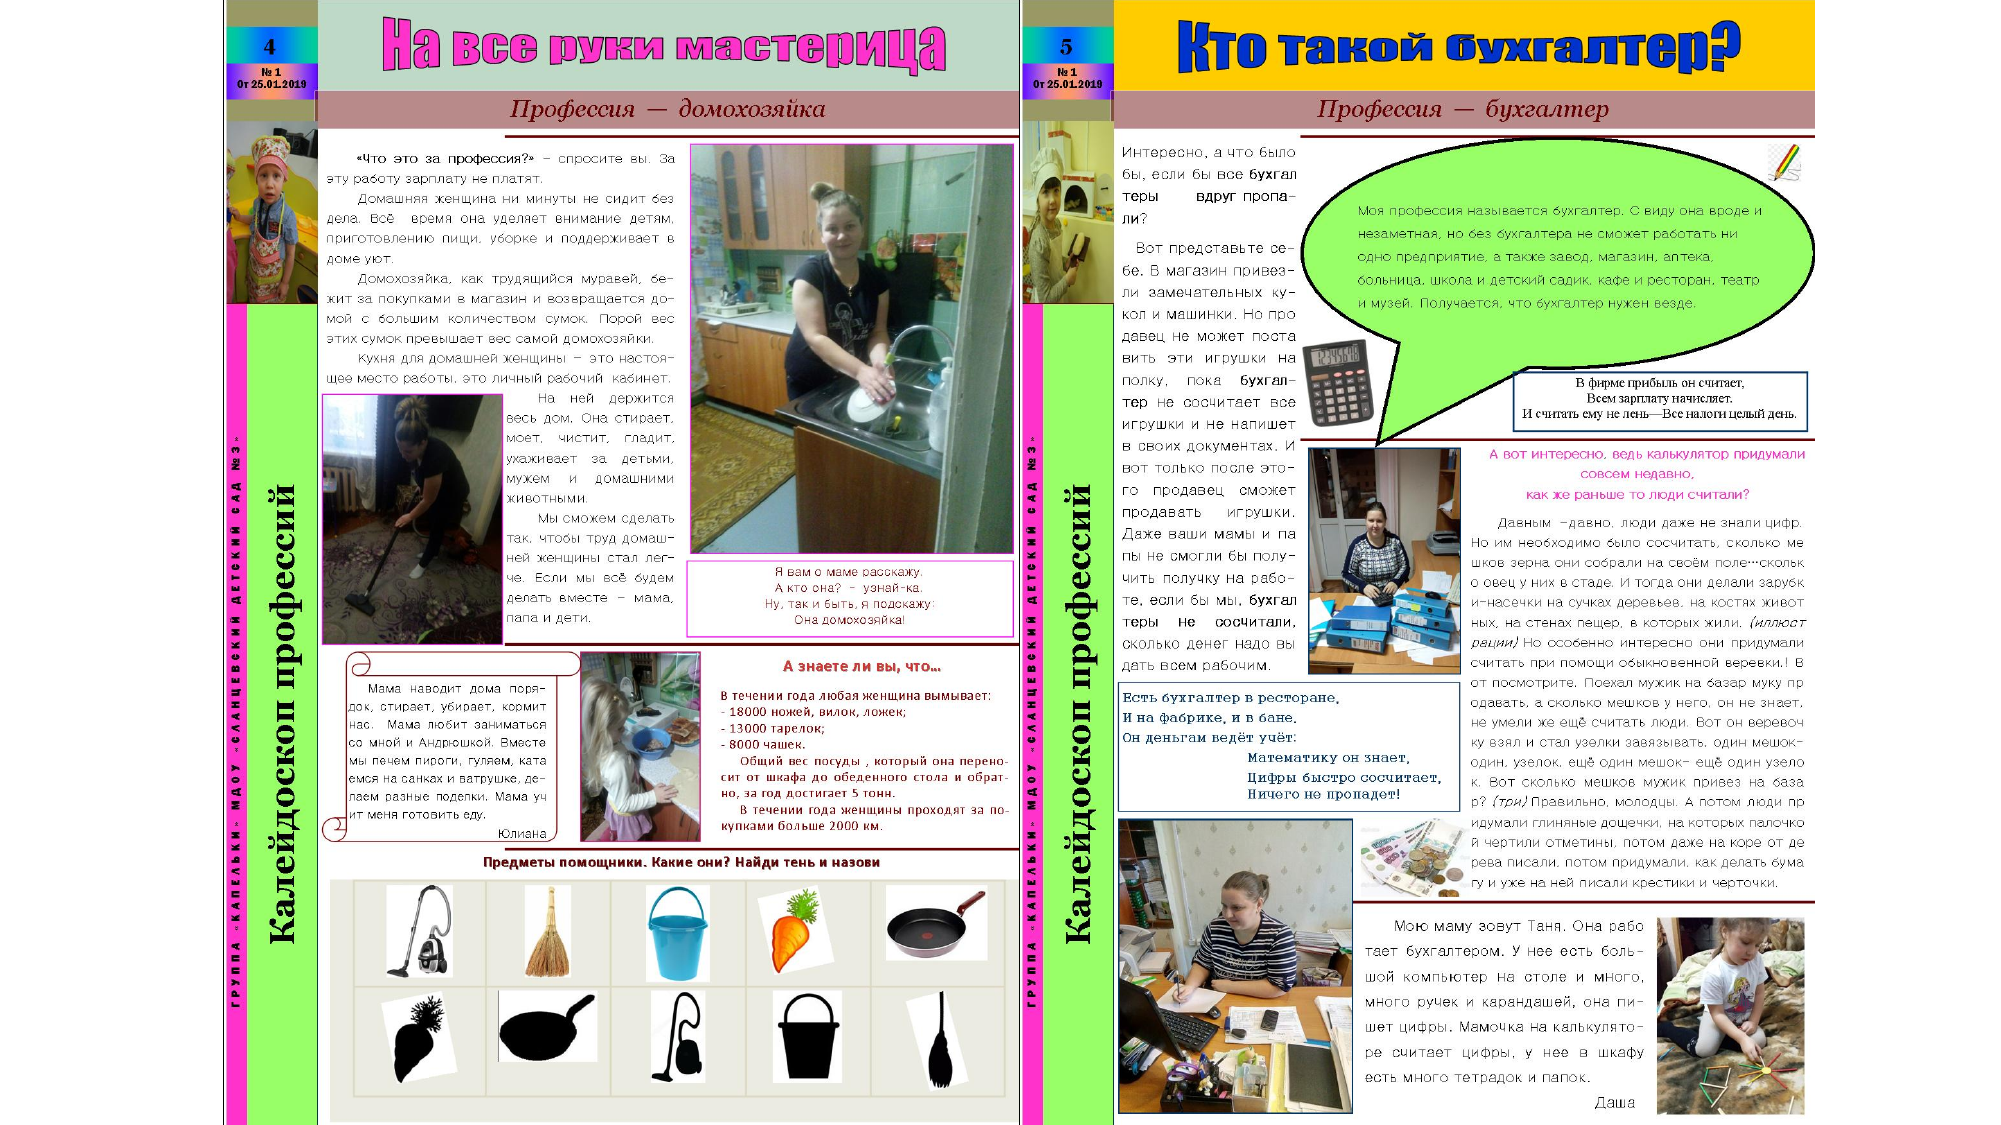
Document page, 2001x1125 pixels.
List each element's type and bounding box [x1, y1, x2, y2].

picture [223, 0, 1815, 1125]
